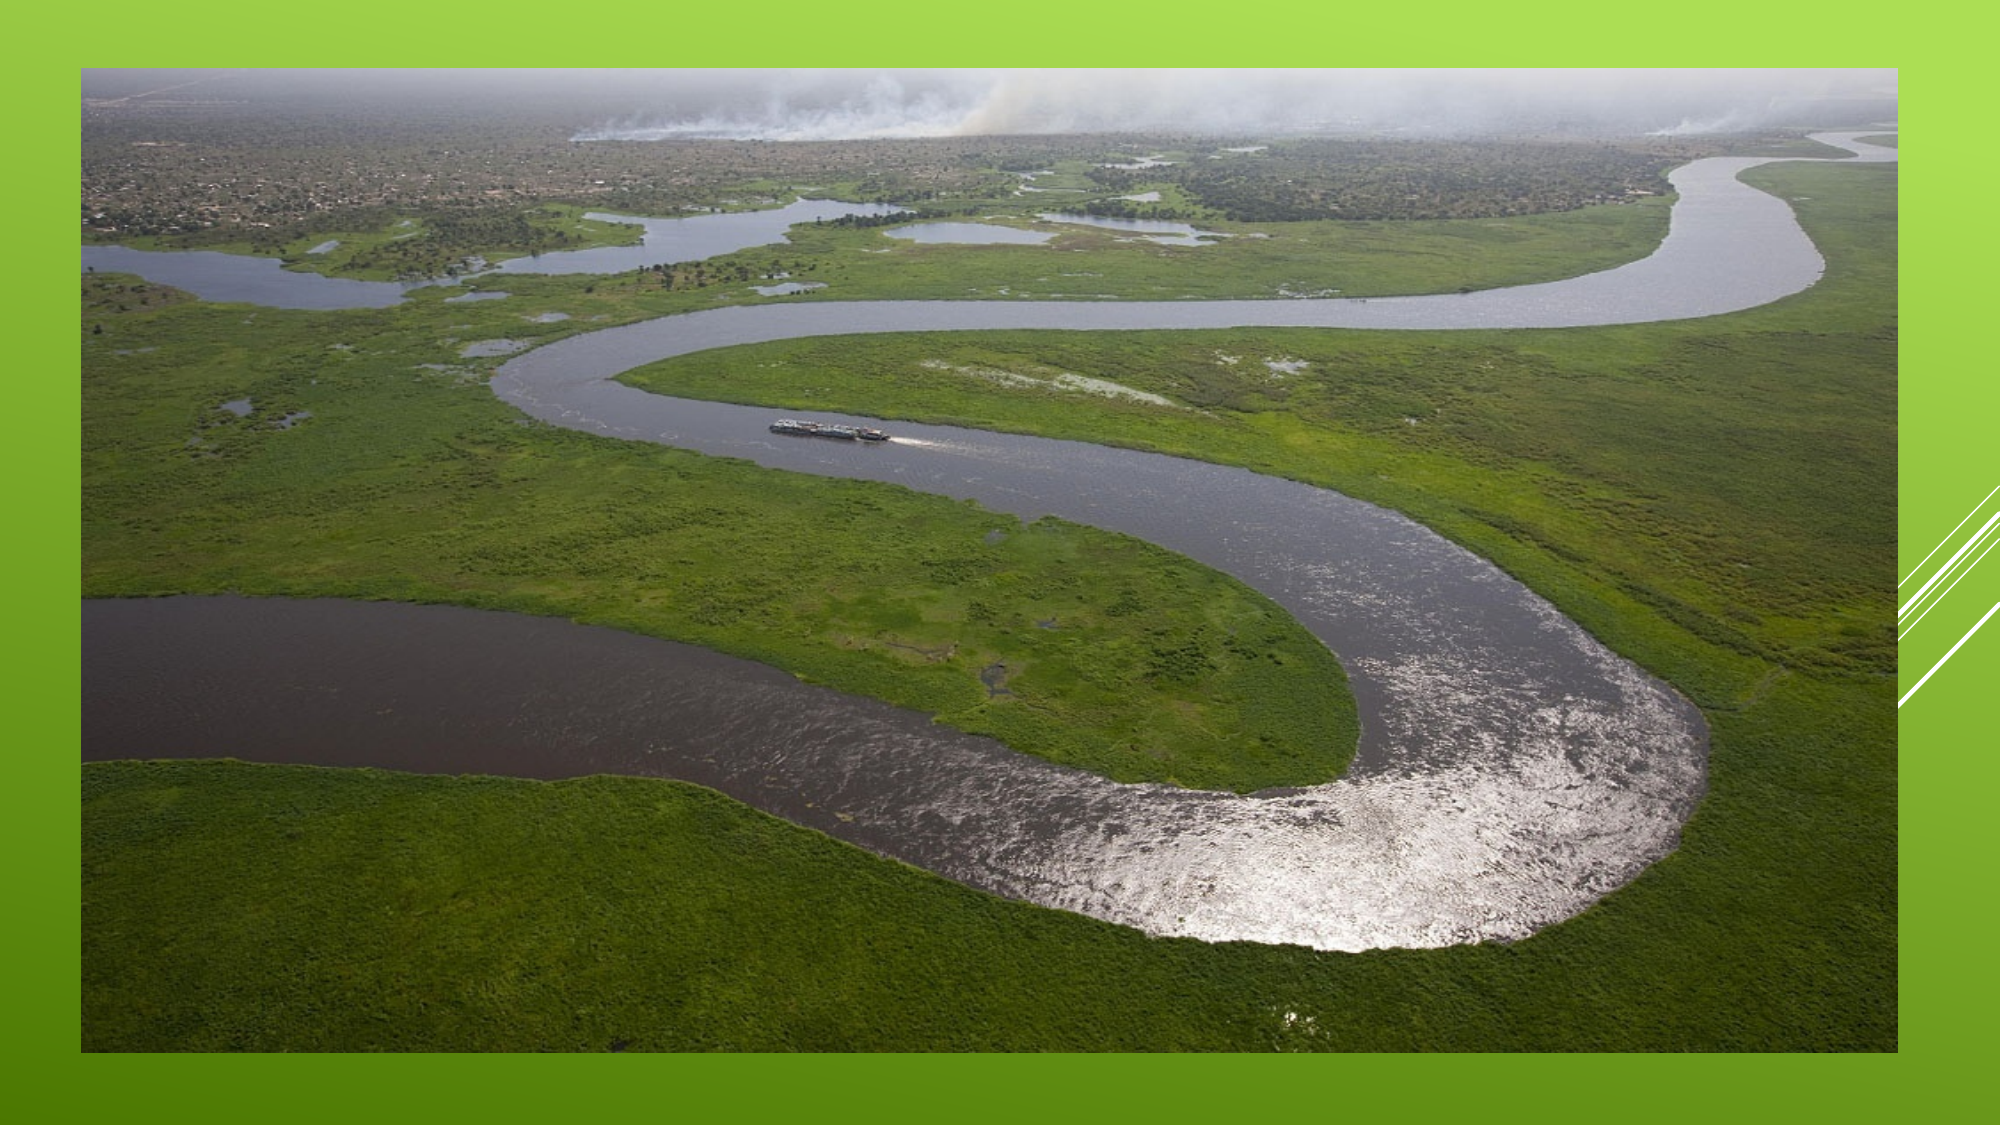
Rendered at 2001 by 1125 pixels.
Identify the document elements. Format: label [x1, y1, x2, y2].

picture [81, 68, 1899, 1054]
